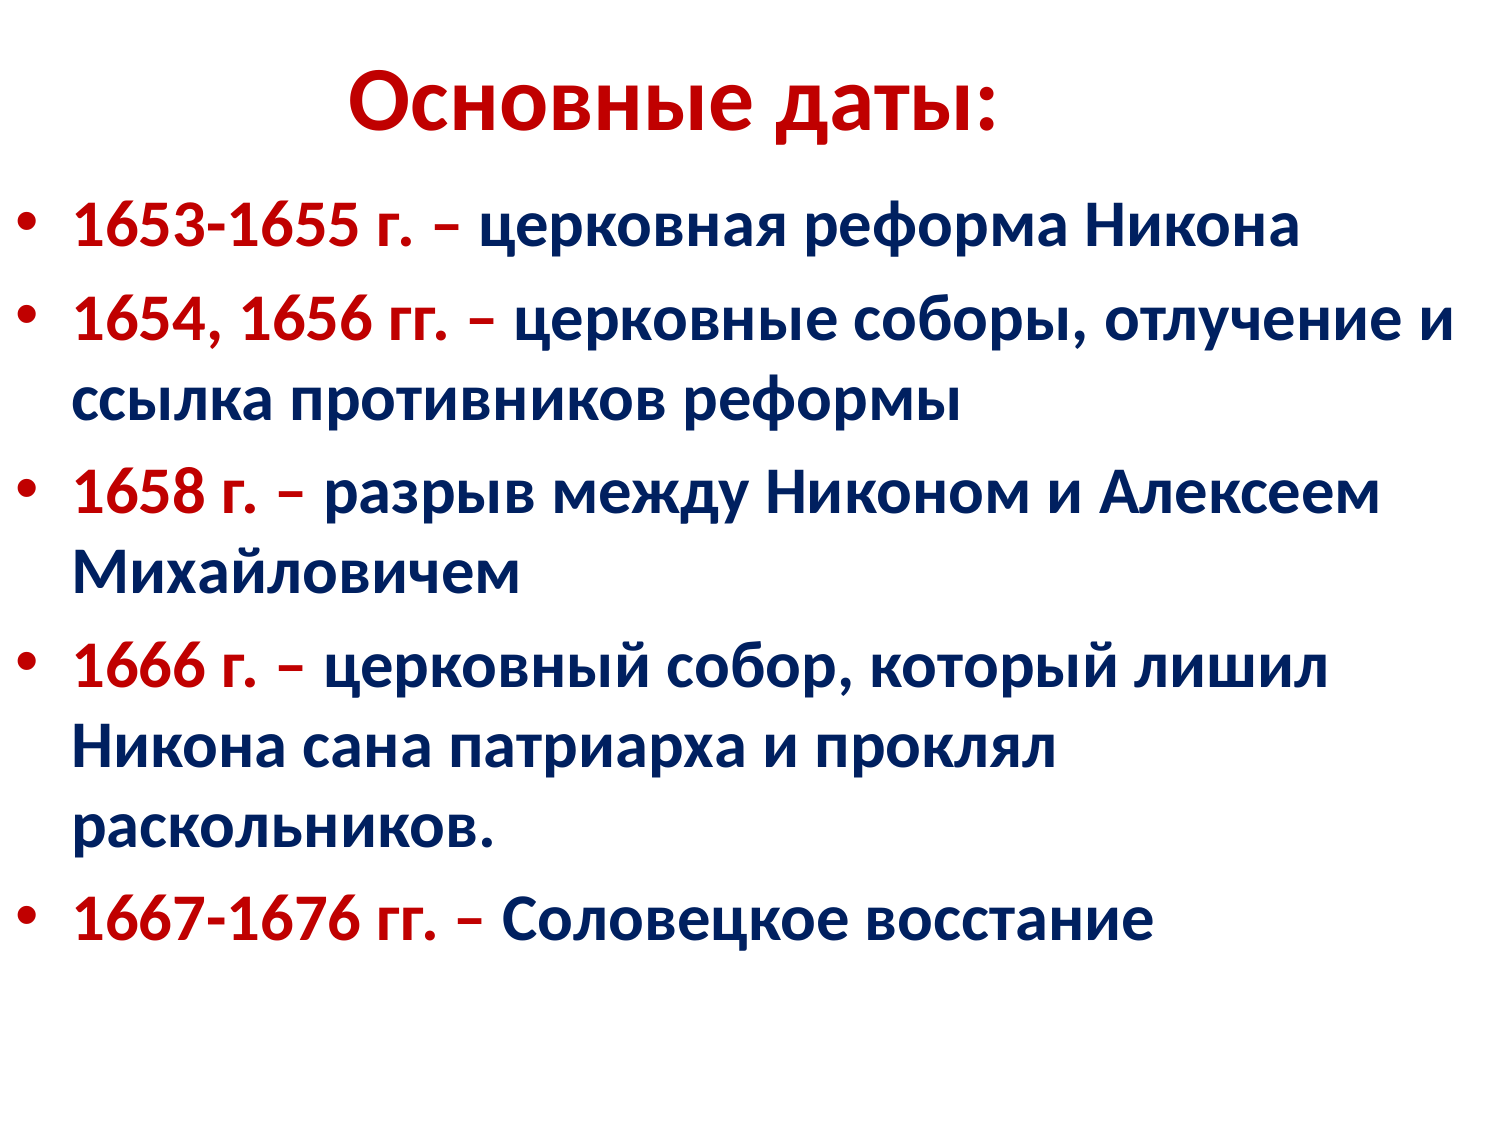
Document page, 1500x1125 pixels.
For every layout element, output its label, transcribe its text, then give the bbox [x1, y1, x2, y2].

title Основные даты: [0, 0, 1350, 172]
list 1653-1655 г. – церковная реформа Никона 1654, 1656 гг. – церковные соборы, отлучение и ссылка противников реформы 1658 г. – разрыв между Никоном и Алексеем Михайловичем 1666 г. – церковный собор, который лишил Никона сана патриарха и проклял раскольников. 1667-1676 гг. – Соловецкое восстание [0, 172, 1500, 1125]
